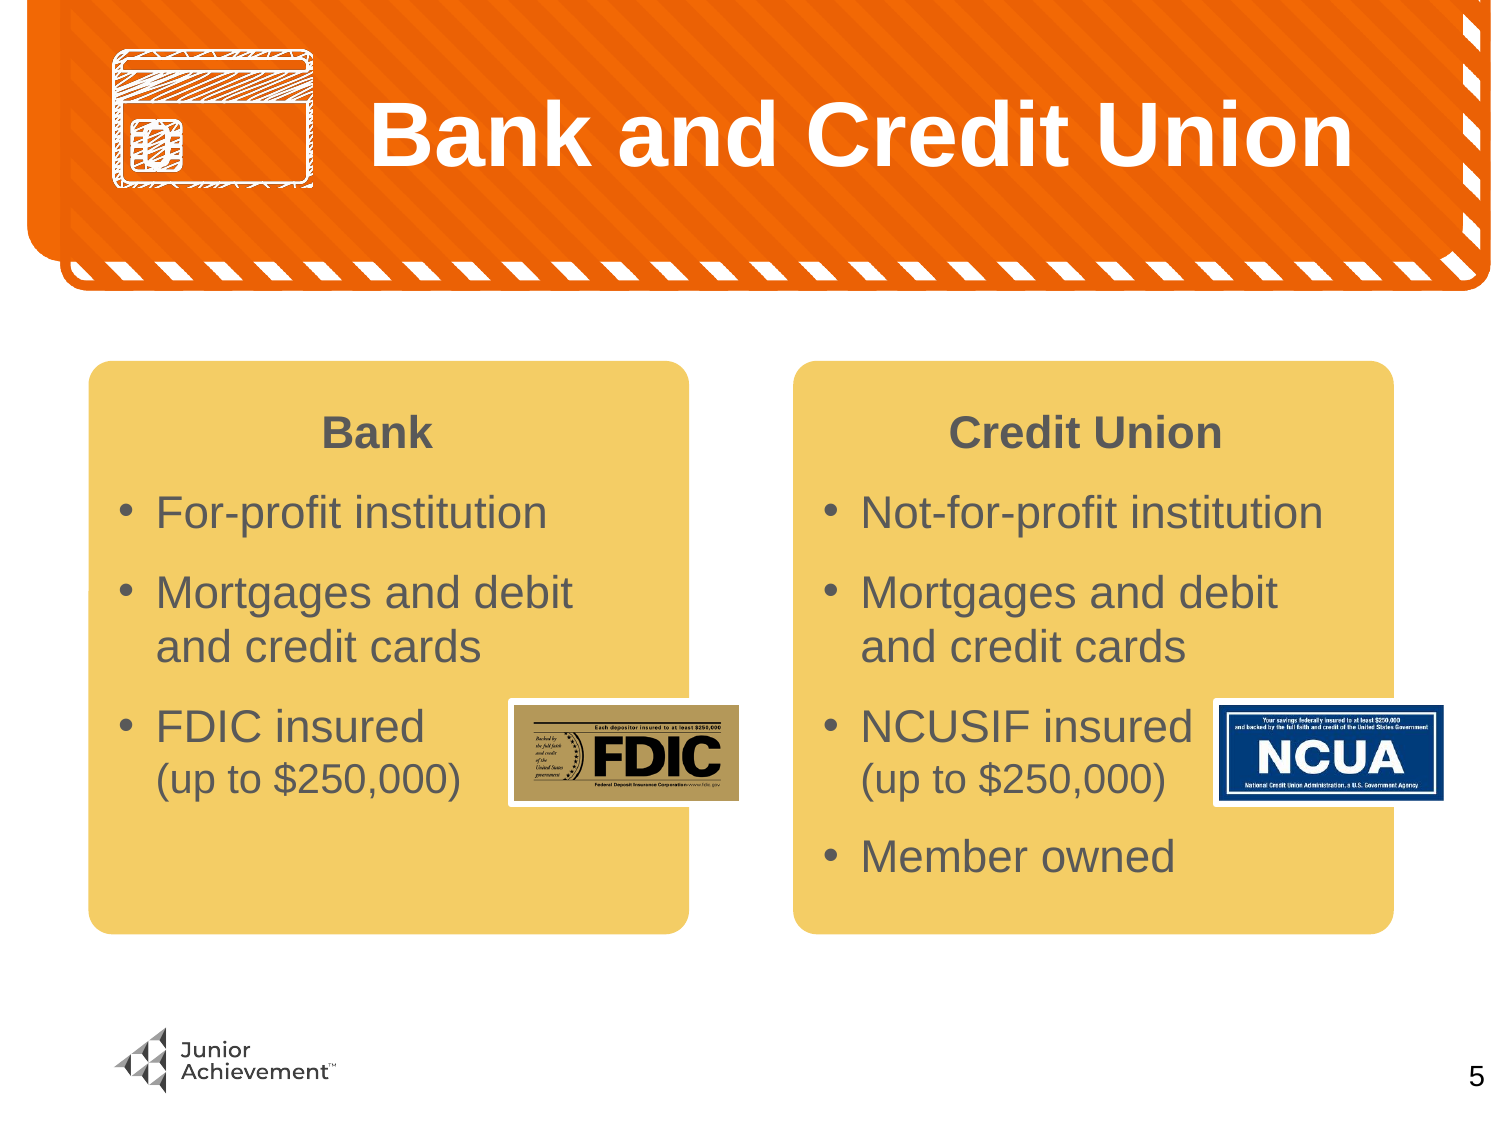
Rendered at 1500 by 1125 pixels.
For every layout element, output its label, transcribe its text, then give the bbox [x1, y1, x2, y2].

text_box [652, 809, 690, 935]
text_box Bank For-profit institution Mortgages and debit and credit cards FDIC insured (up to $250,000) [103, 394, 652, 970]
picture [1218, 704, 1444, 802]
text_box Credit Union Not-for-profit institution Mortgages and debit and credit cards NCUSIF insured (up to $250,000) Member owned [807, 394, 1364, 970]
title Bank and Credit Union [225, 5, 1500, 193]
slide_number 4 [1425, 1050, 1500, 1125]
text_box [88, 360, 690, 933]
text_box [793, 360, 1394, 933]
picture [12, 0, 1498, 302]
text_box [1364, 809, 1394, 935]
picture [513, 704, 740, 802]
picture [112, 1027, 336, 1094]
